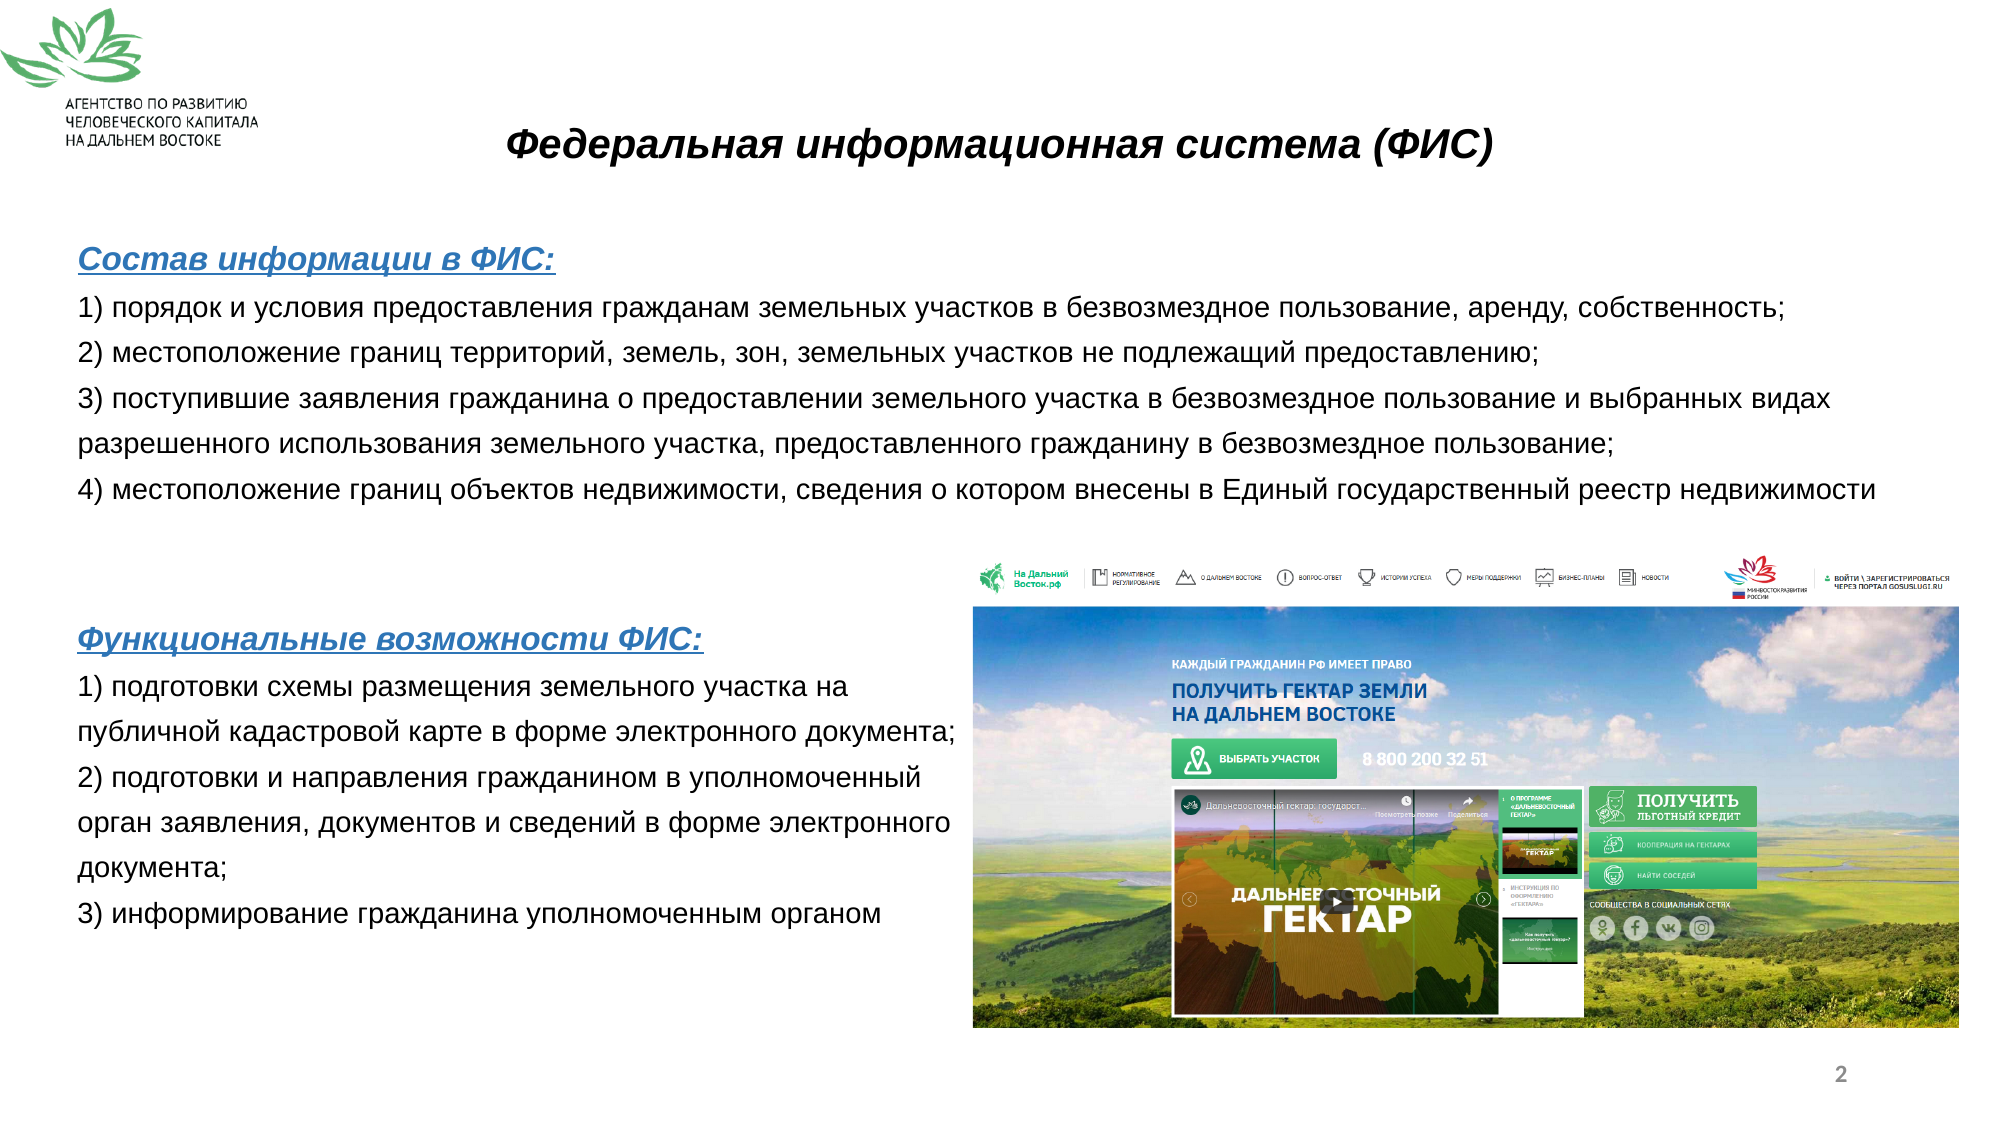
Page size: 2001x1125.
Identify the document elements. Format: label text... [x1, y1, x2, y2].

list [972, 551, 1959, 1028]
slide_number 2 [1412, 1042, 1863, 1103]
text_box Федеральная информационная система (ФИС) [142, 99, 1858, 191]
title Состав информации в ФИС: 1) порядок и условия предоставления гражданам земельных участков в безвозмездное пользование, аренду, собственность; 2) местоположение границ территорий, земель, зон, земельных участков не подлежащий предоставлению; 3) поступившие заявления гражданина о предоставлении земельного участка в безвозмездное пользование и выбранных видах разрешенного использования земельного участка, предоставленного гражданину в безвозмездное пользование; 4) местоположение границ объектов недвижимости, сведения о котором внесены в Единый государственный реестр недвижимости [62, 218, 1941, 569]
picture [0, 8, 258, 147]
text_box Функциональные возможности ФИС: 1) подготовки схемы размещения земельного участка на публичной кадастровой карте в форме электронного документа; 2) подготовки и направления гражданином в уполномоченный орган заявления, документов и сведений в форме электронного документа; 3) информирование гражданина уполномоченным органом [62, 597, 972, 982]
